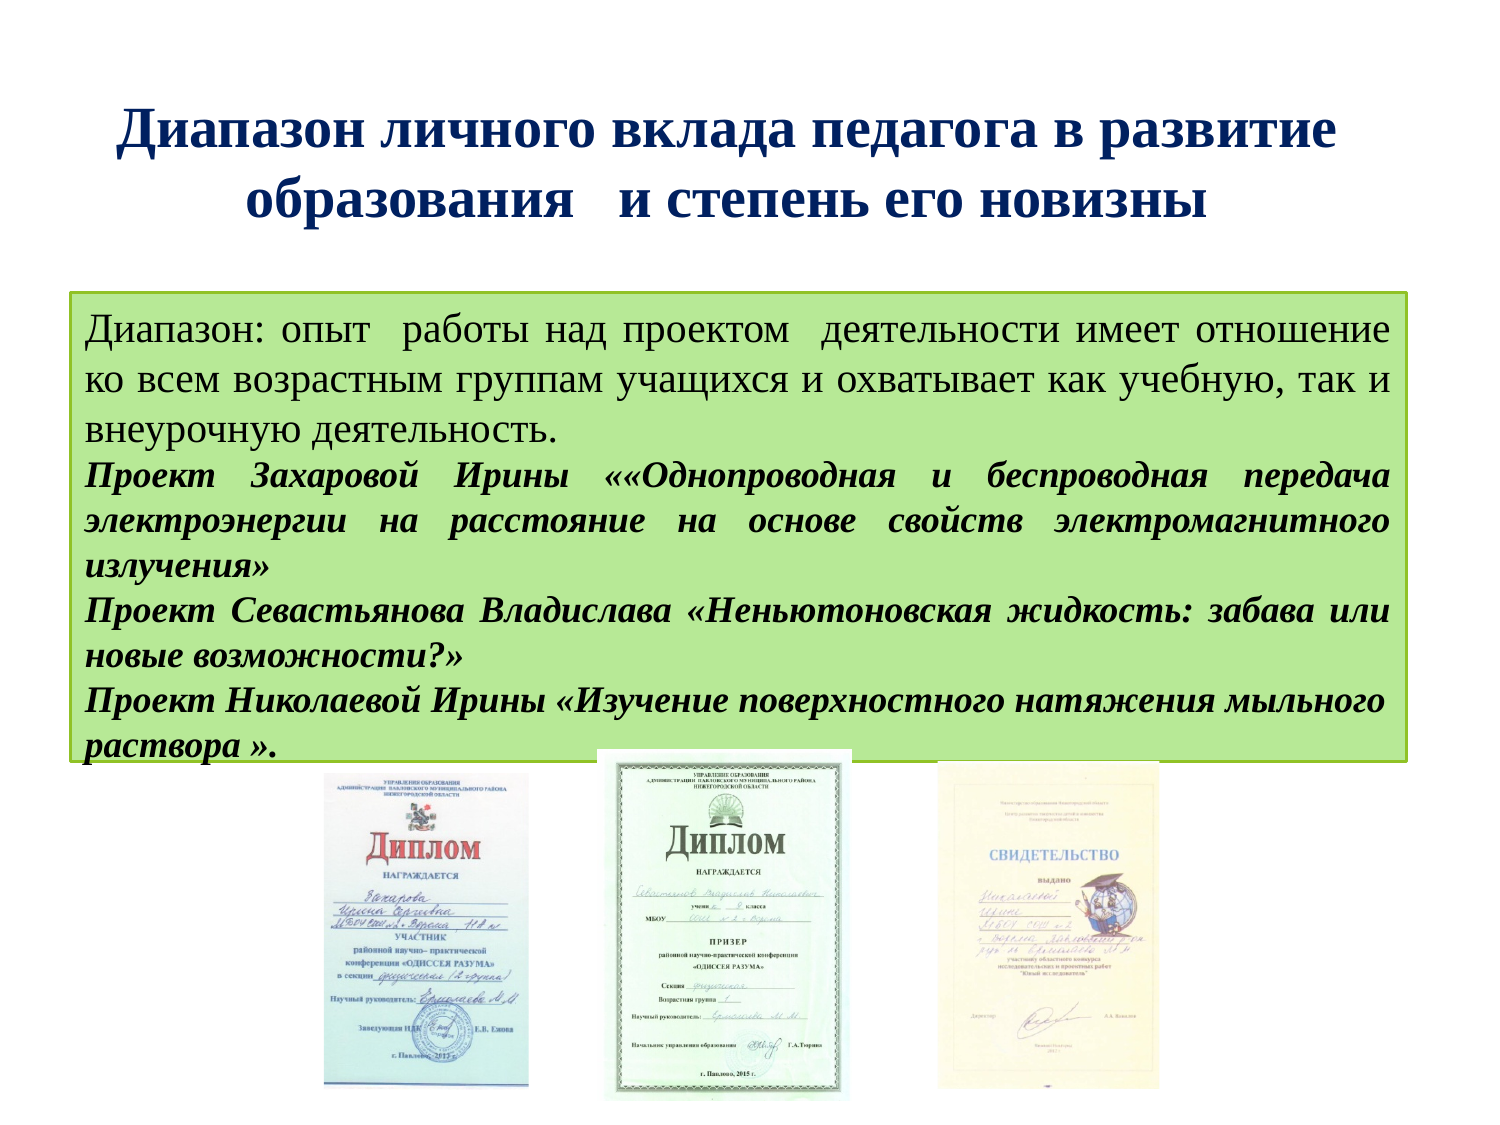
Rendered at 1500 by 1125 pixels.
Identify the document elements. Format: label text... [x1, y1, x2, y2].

text_box Диапазон: опыт работы над проектом деятельности имеет отношение ко всем возрастным группам учащихся и охватывает как учебную, так и внеурочную деятельность. Проект Захаровой Ирины ««Однопроводная и беспроводная передача электроэнергии на расстояние на основе свойств электромагнитного излучения» Проект Севастьянова Владислава «Неньютоновская жидкость: забава или новые возможности?» Проект Николаевой Ирины «Изучение поверхностного натяжения мыльного раствора ». [70, 292, 1407, 762]
picture [937, 761, 1160, 1089]
picture [323, 773, 529, 1091]
text_box Диапазон личного вклада педагога в развитие образования и степень его новизны [46, 82, 1407, 237]
picture [597, 749, 853, 1101]
